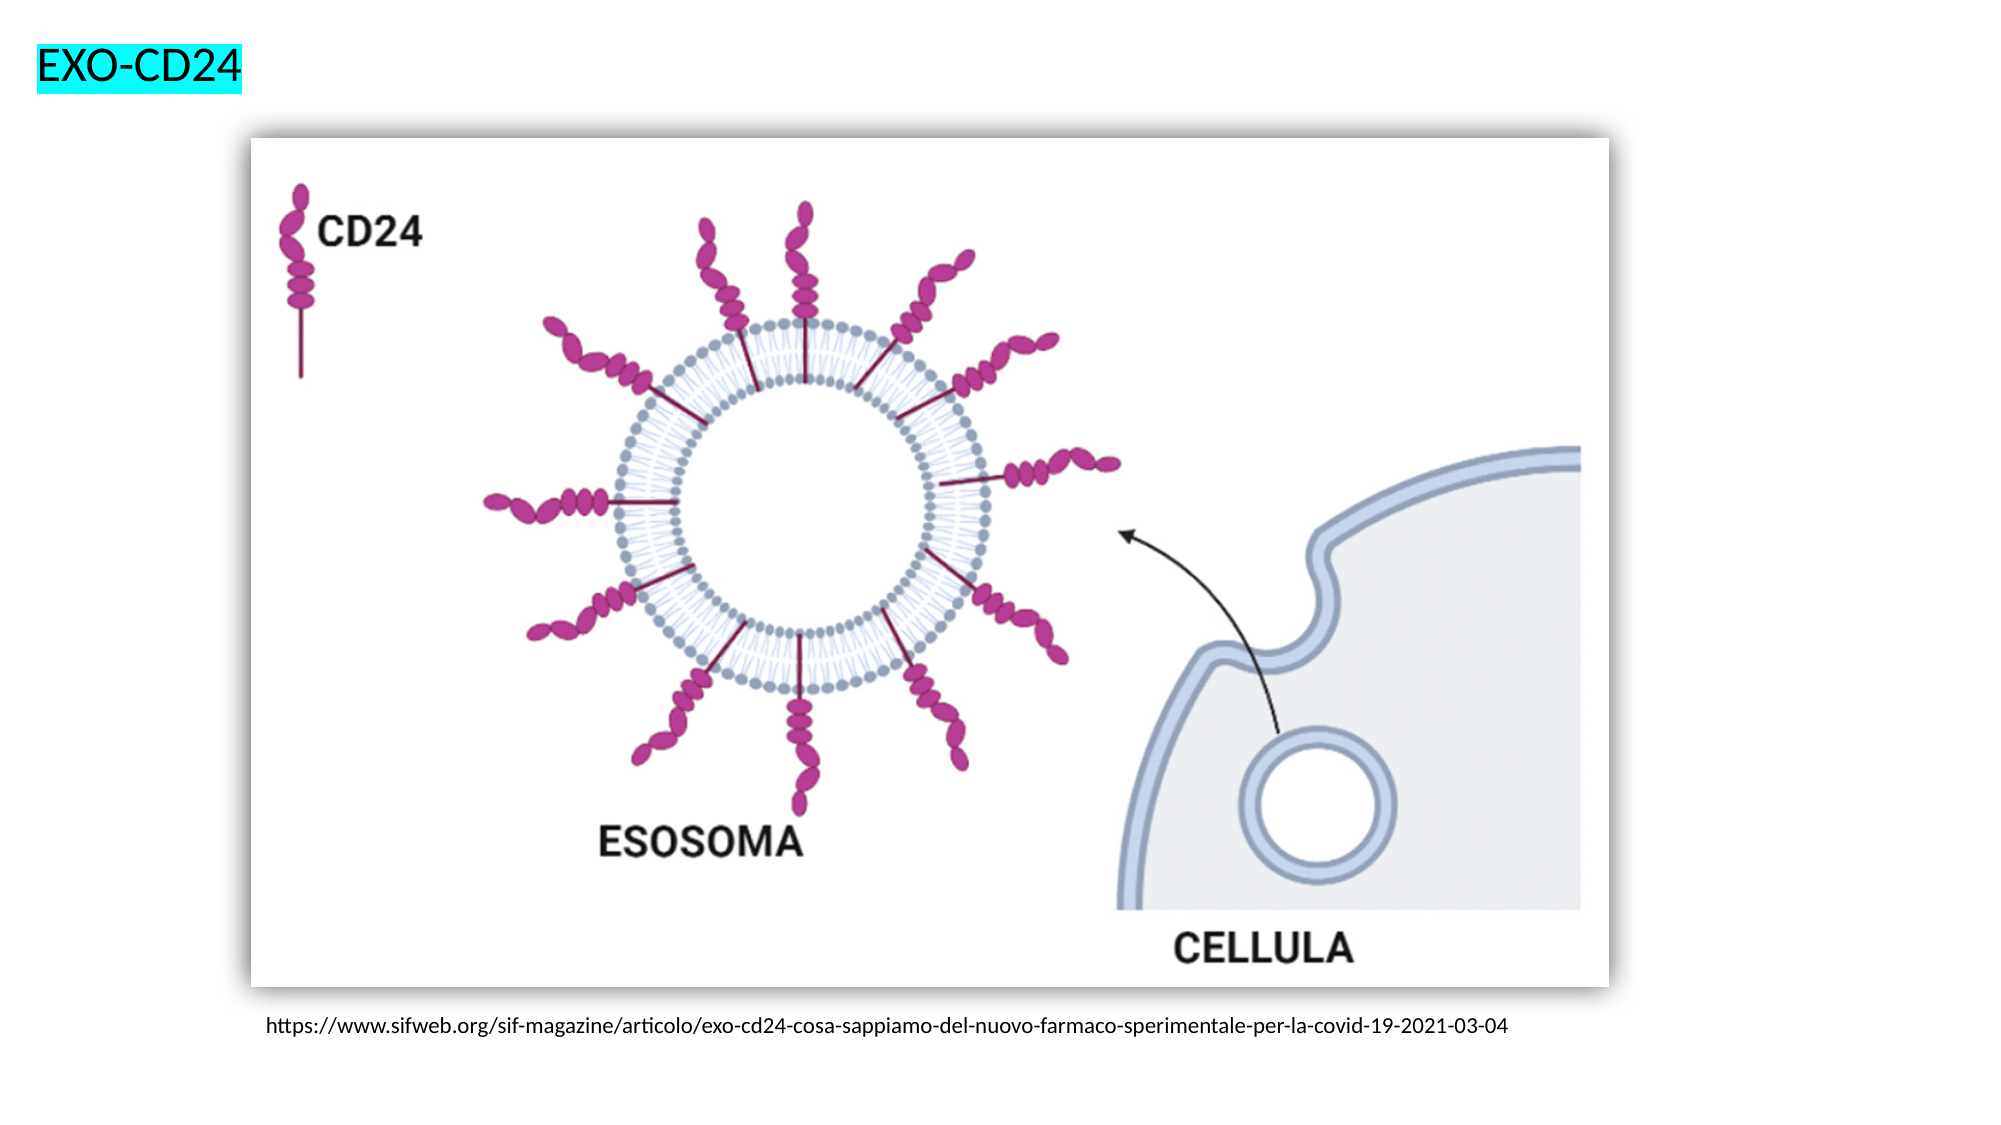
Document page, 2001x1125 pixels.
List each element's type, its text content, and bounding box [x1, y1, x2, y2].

picture [251, 138, 1609, 987]
text_box https://www.sifweb.org/sif-magazine/articolo/exo-cd24-cosa-sappiamo-del-nuovo-farmaco-sperimentale-per-la-covid-19-2021-03-04 [251, 1003, 2000, 1046]
text_box EXO-CD24 [21, 24, 1022, 100]
